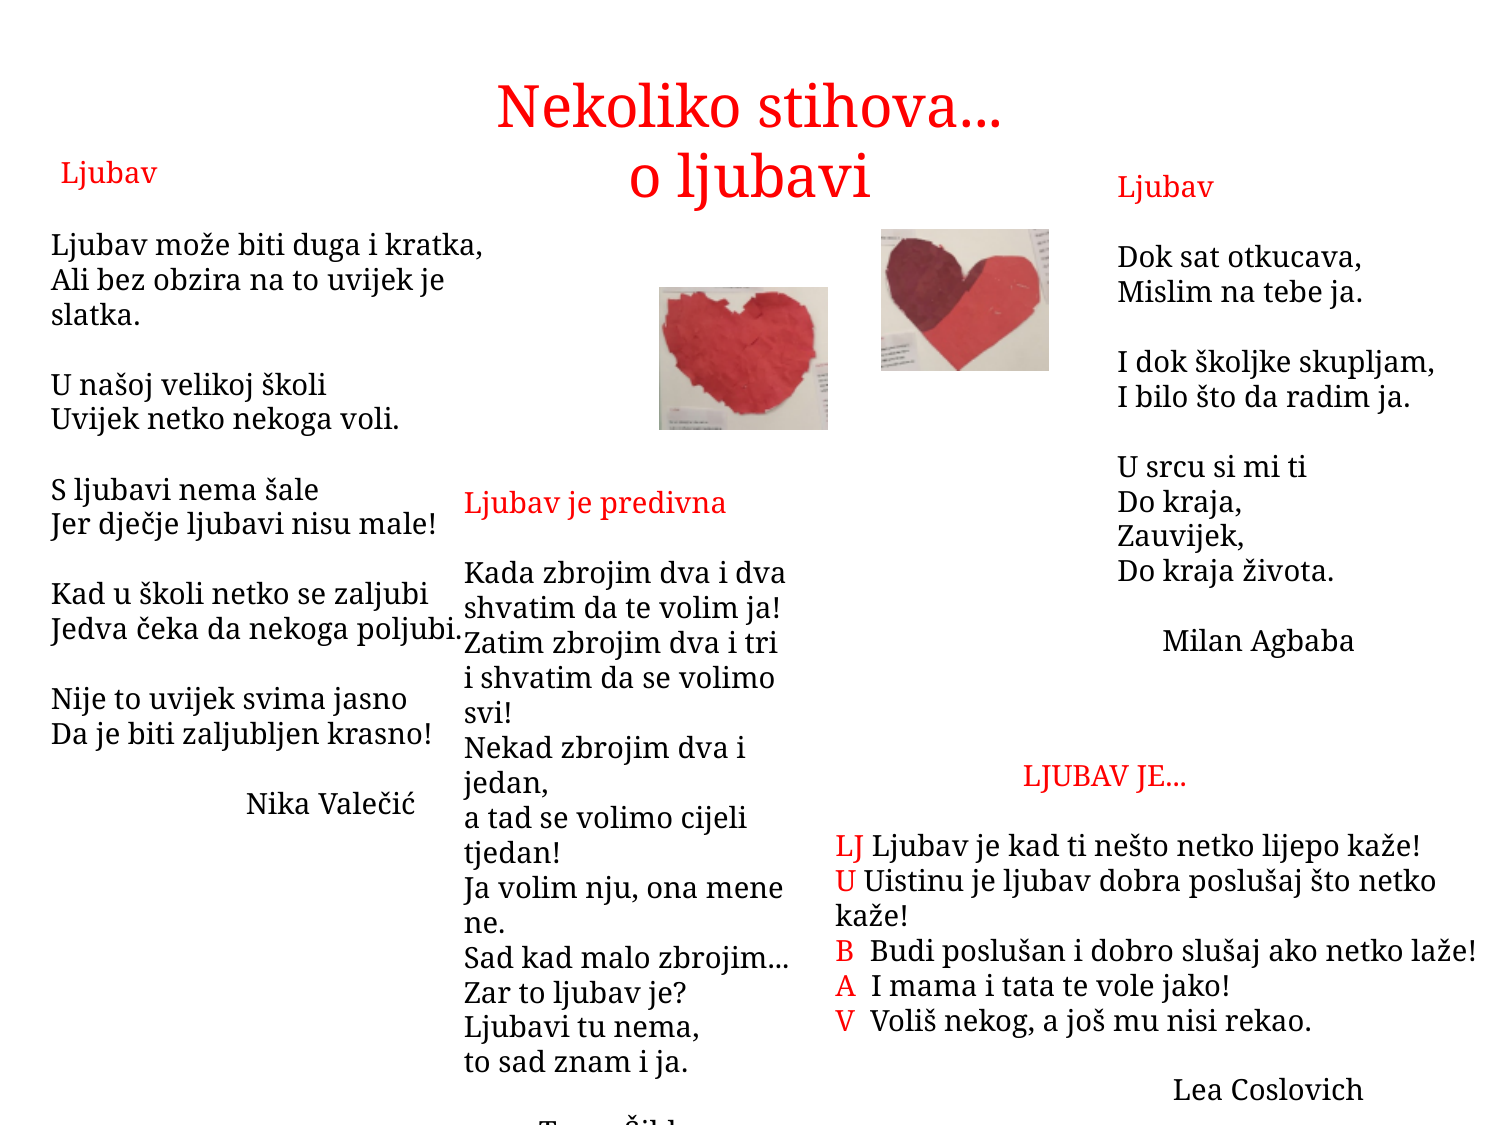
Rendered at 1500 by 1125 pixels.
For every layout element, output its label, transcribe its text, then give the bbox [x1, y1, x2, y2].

picture [659, 287, 828, 430]
title Nekoliko stihova... o ljubavi [75, 45, 1425, 233]
text_box Ljubav Dok sat otkucava, Mislim na tebe ja. I dok školjke skupljam, I bilo što da radim ja. U srcu si mi ti Do kraja, Zauvijek, Do kraja života. Milan Agbaba [1102, 160, 1454, 665]
text_box Ljubav je predivna Kada zbrojim dva i dva shvatim da te volim ja! Zatim zbrojim dva i tri i shvatim da se volimo svi! Nekad zbrojim dva i jedan, a tad se volimo cijeli tjedan! Ja volim nju, ona mene ne. Sad kad malo zbrojim... Zar to ljubav je? Ljubavi tu nema, to sad znam i ja. Tomo Šibl [448, 477, 839, 1125]
text_box LJUBAV JE... LJ Ljubav je kad ti nešto netko lijepo kaže! U Uistinu je ljubav dobra poslušaj što netko kaže! B Budi poslušan i dobro slušaj ako netko laže! A I mama i tata te vole jako! V Voliš nekog, a još mu nisi rekao. Lea Coslovich [820, 749, 1494, 1115]
picture [881, 229, 1049, 371]
text_box Ljubav Ljubav može biti duga i kratka, Ali bez obzira na to uvijek je slatka. U našoj velikoj školi Uvijek netko nekoga voli. S ljubavi nema šale Jer dječje ljubavi nisu male! Kad u školi netko se zaljubi Jedva čeka da nekoga poljubi. Nije to uvijek svima jasno Da je biti zaljubljen krasno! Nika Valečić [36, 138, 530, 828]
